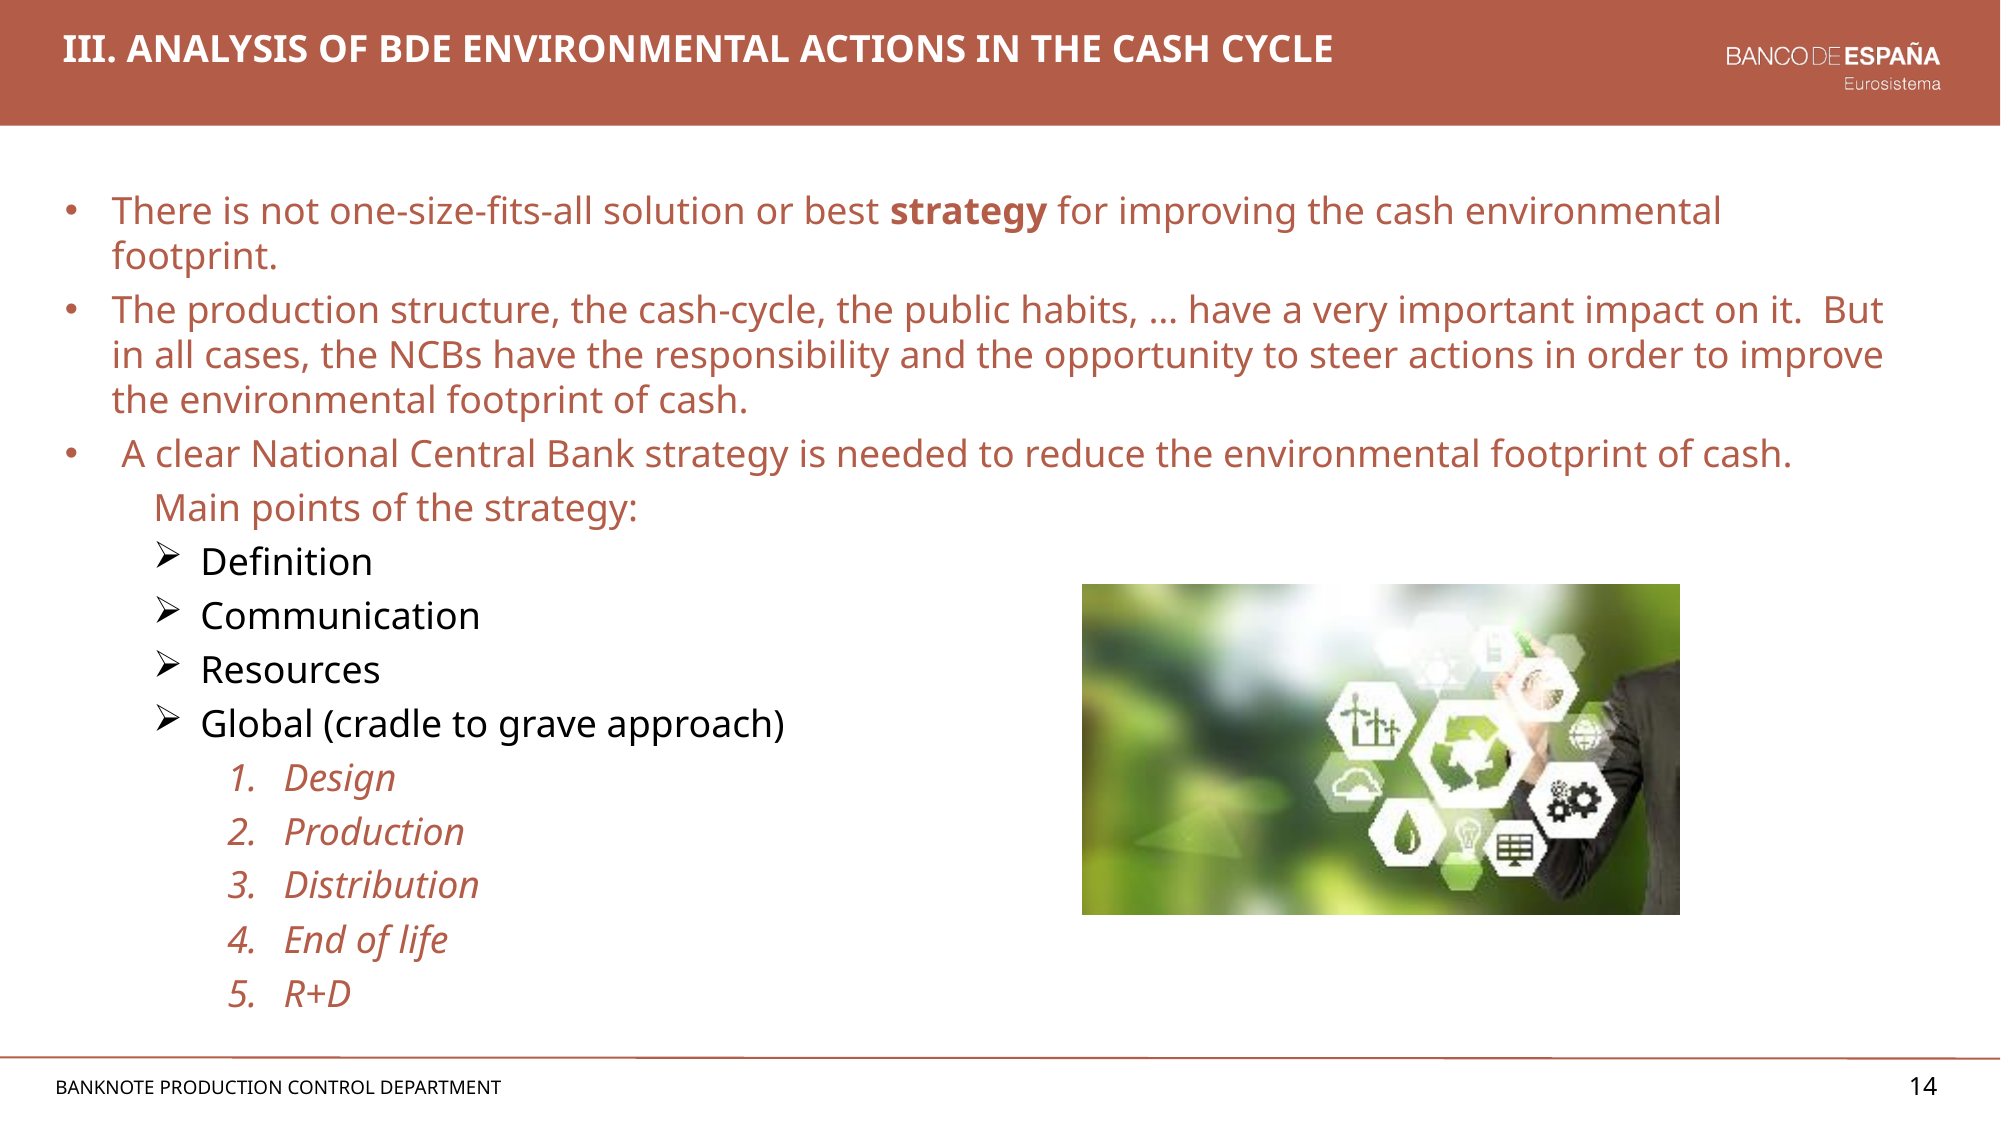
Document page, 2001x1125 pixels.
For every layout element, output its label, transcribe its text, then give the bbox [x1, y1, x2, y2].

list Banknote production control department [40, 1070, 1213, 1113]
list There is not one-size-fits-all solution or best strategy for improving the cash environmental footprint. The production structure, the cash-cycle, the public habits, … have a very important impact on it. But in all cases, the NCBs have the responsibility and the opportunity to steer actions in order to improve the environmental footprint of cash. A clear National Central Bank strategy is needed to reduce the environmental footprint of cash. Main points of the strategy: Definition Communication Resources Global (cradle to grave approach) Design Production Distribution End of life R+D [50, 125, 1911, 1047]
picture [1727, 42, 1941, 90]
title III. Analysis of BdE environmental actions in the cash cycle [47, 23, 1402, 70]
slide_number 14 [1833, 1062, 1938, 1113]
picture [1082, 584, 1680, 915]
